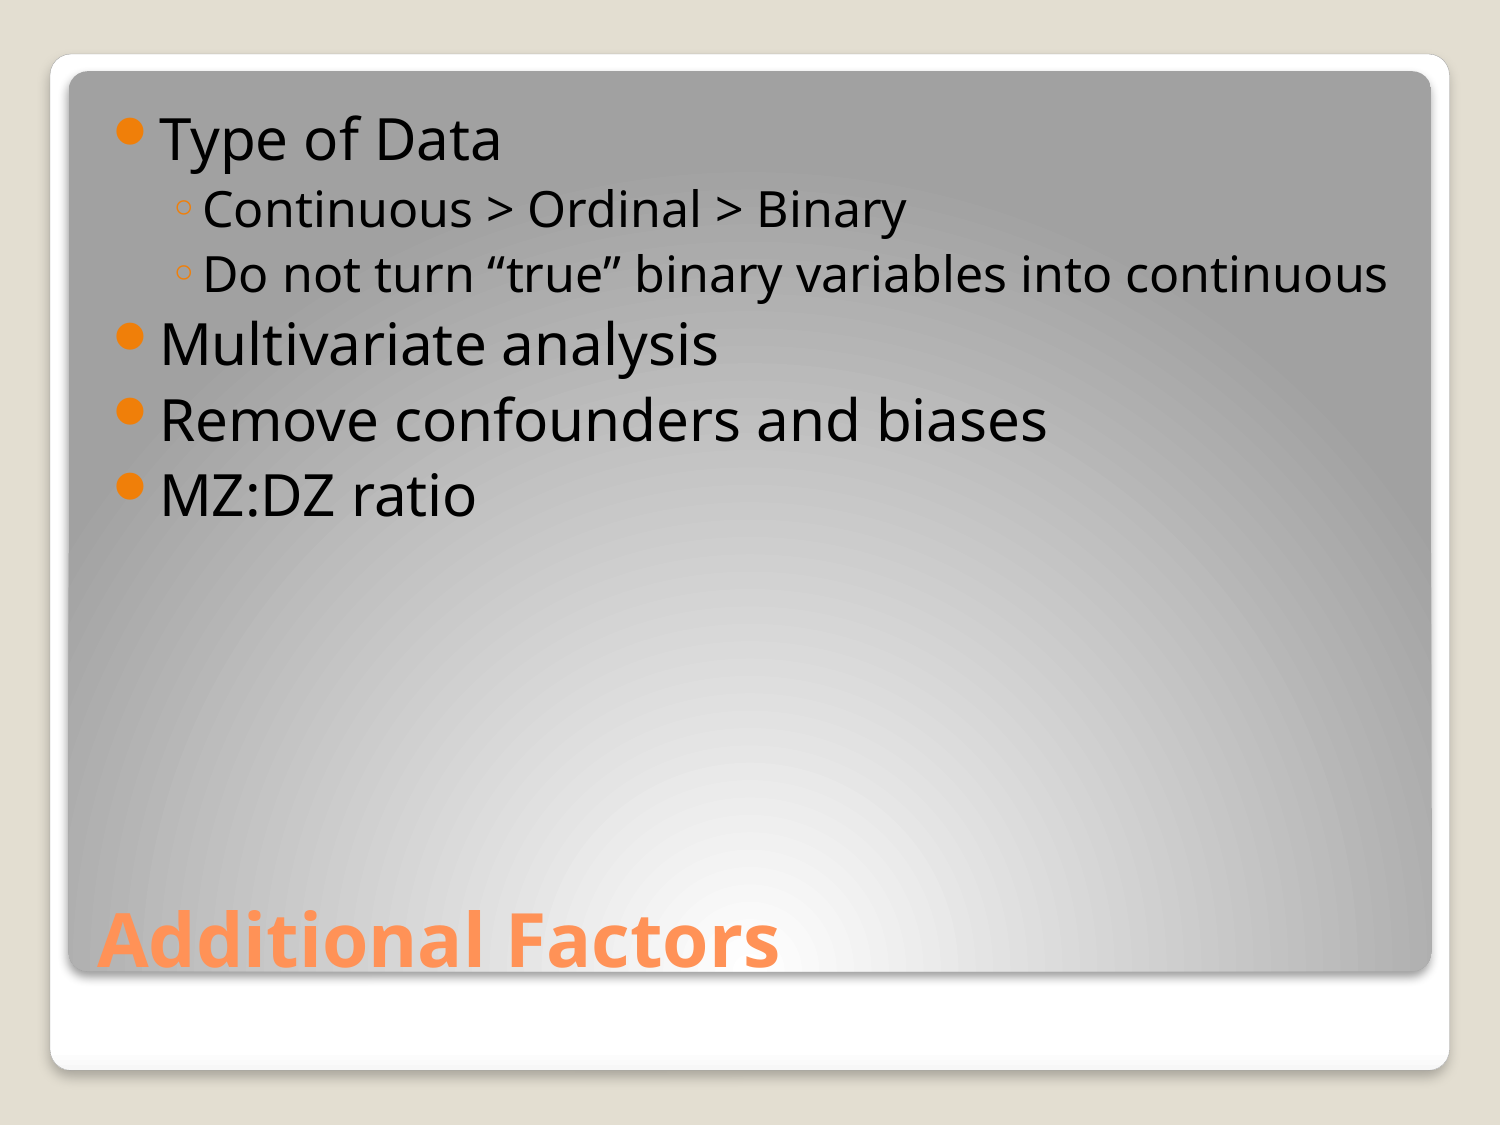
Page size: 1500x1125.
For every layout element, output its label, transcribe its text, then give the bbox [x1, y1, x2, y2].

title Additional Factors [82, 817, 1425, 990]
list Type of Data Continuous > Ordinal > Binary Do not turn “true” binary variables into continuous Multivariate analysis Remove confounders and biases MZ:DZ ratio [82, 86, 1425, 774]
